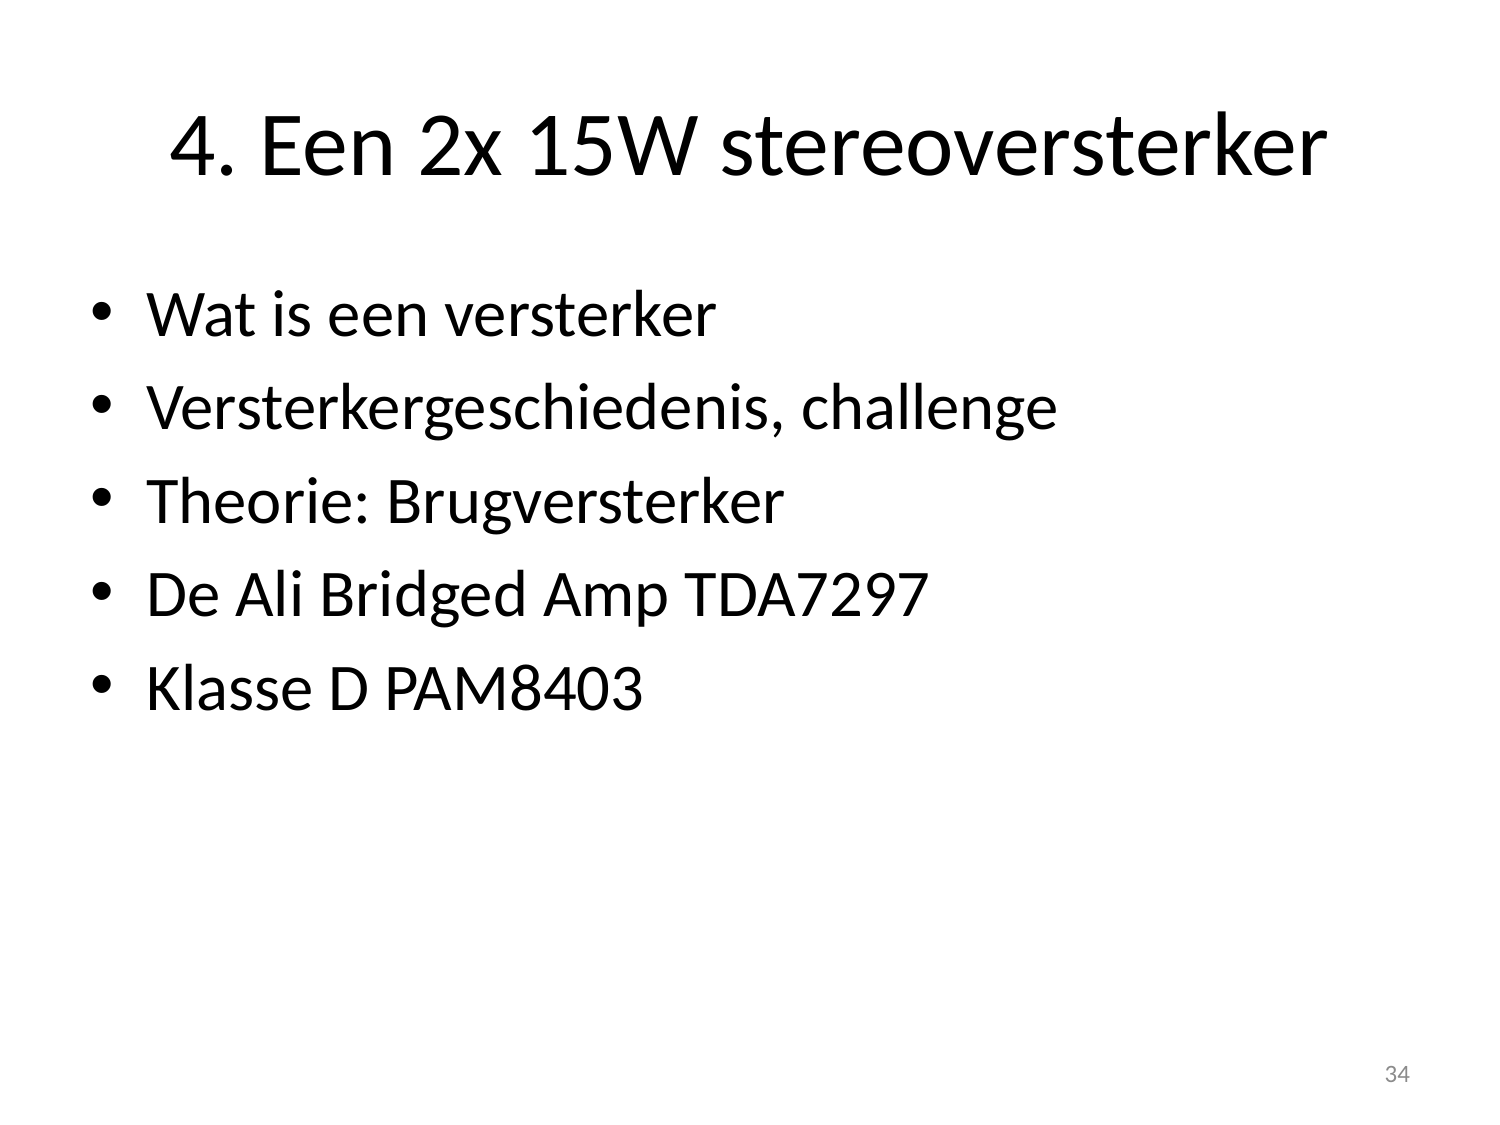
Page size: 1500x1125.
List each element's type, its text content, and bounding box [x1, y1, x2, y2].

slide_number 34 [1074, 1042, 1425, 1103]
title 4. Een 2x 15W stereoversterker [75, 45, 1425, 233]
list Wat is een versterker Versterkergeschiedenis, challenge Theorie: Brugversterker De Ali Bridged Amp TDA7297 Klasse D PAM8403 [75, 262, 1425, 1005]
